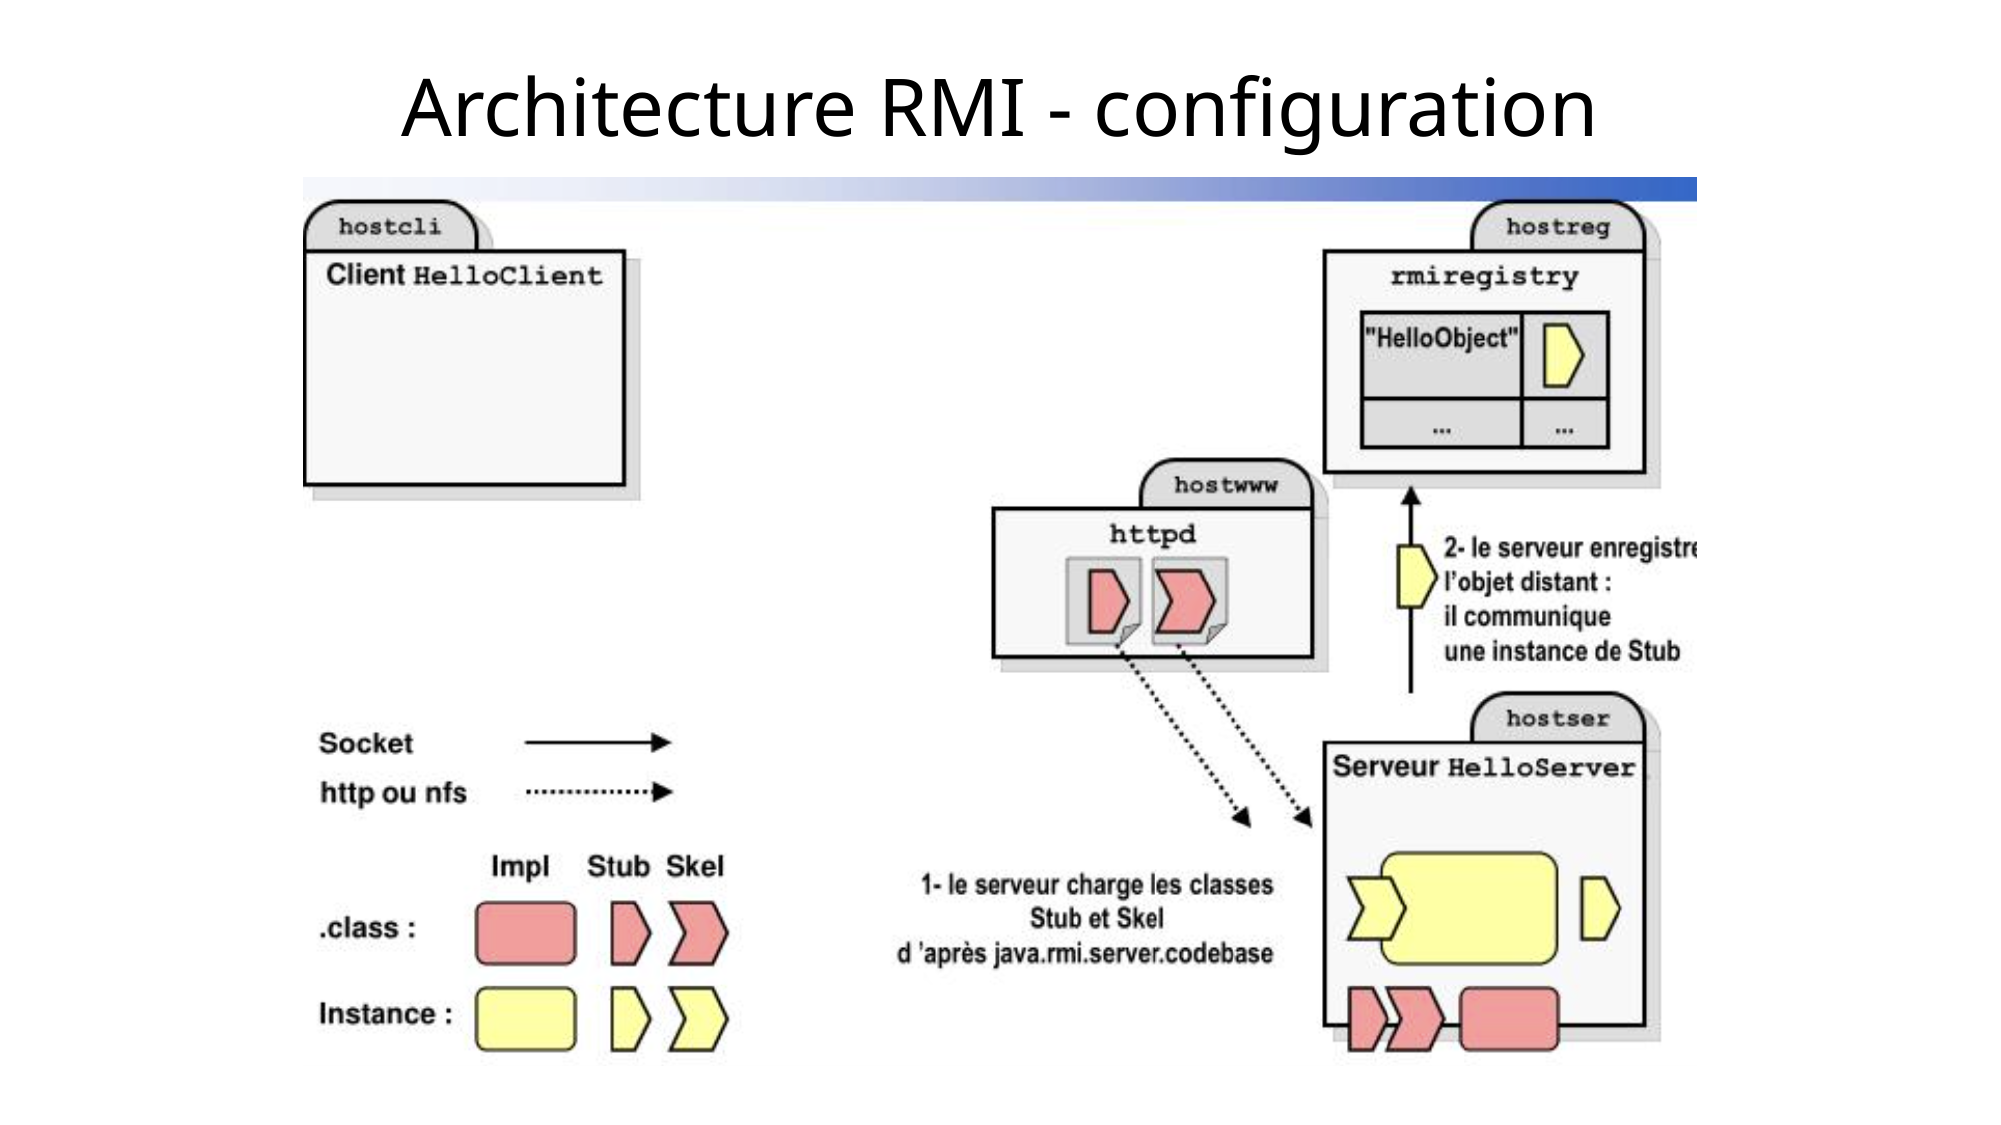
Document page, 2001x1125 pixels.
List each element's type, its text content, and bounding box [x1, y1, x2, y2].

picture [303, 177, 1697, 1066]
title Architecture RMI - configuration [137, 59, 1863, 162]
